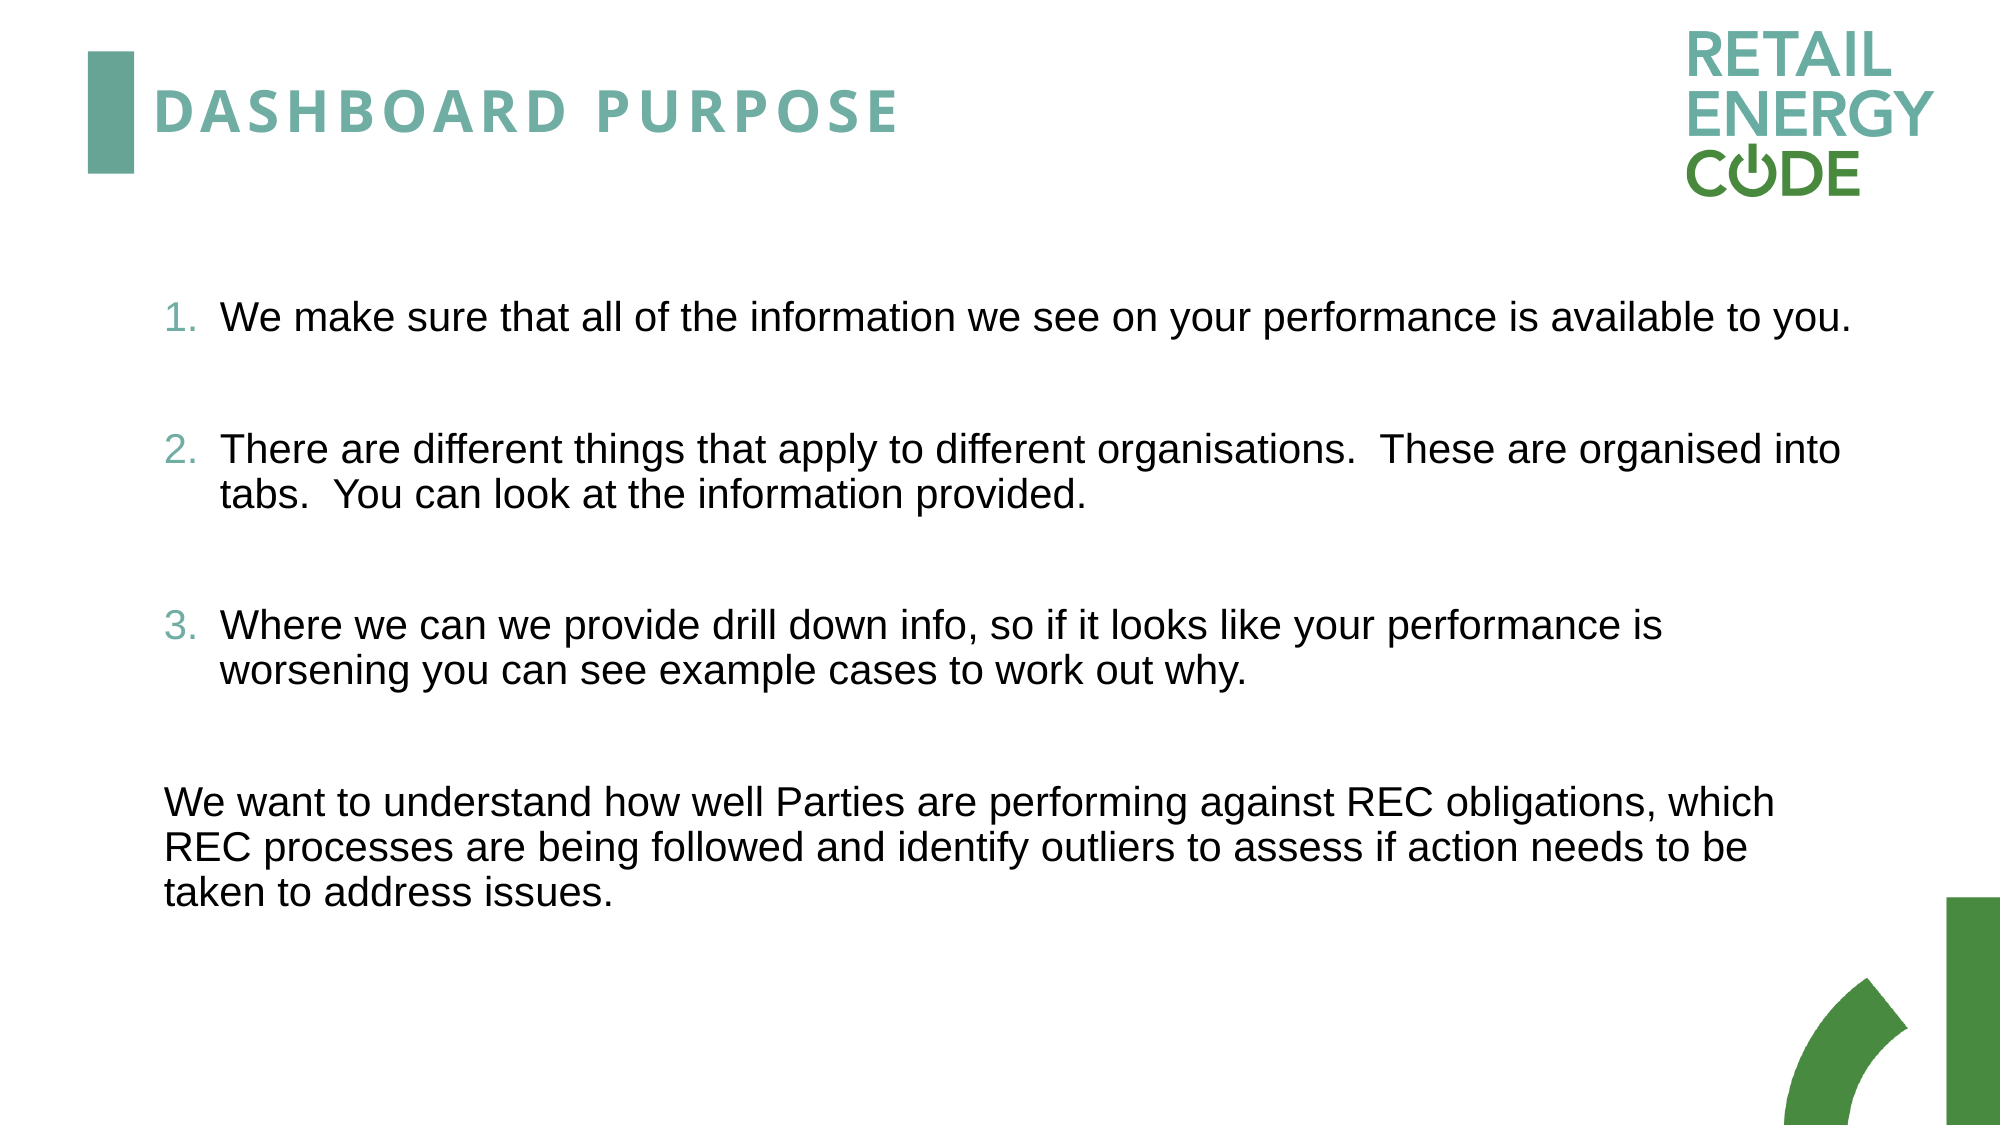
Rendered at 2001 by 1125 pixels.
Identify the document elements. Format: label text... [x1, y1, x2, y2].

list We make sure that all of the information we see on your performance is available to you. There are different things that apply to different organisations. These are organised into tabs. You can look at the information provided. Where we can we provide drill down info, so if it looks like your performance is worsening you can see example cases to work out why. We want to understand how well Parties are performing against REC obligations, which REC processes are being followed and identify outliers to assess if action needs to be taken to address issues. [148, 287, 1870, 1004]
picture [1685, 27, 1936, 201]
title Dashboard Purpose [137, 59, 1661, 169]
picture [1782, 897, 2000, 1125]
